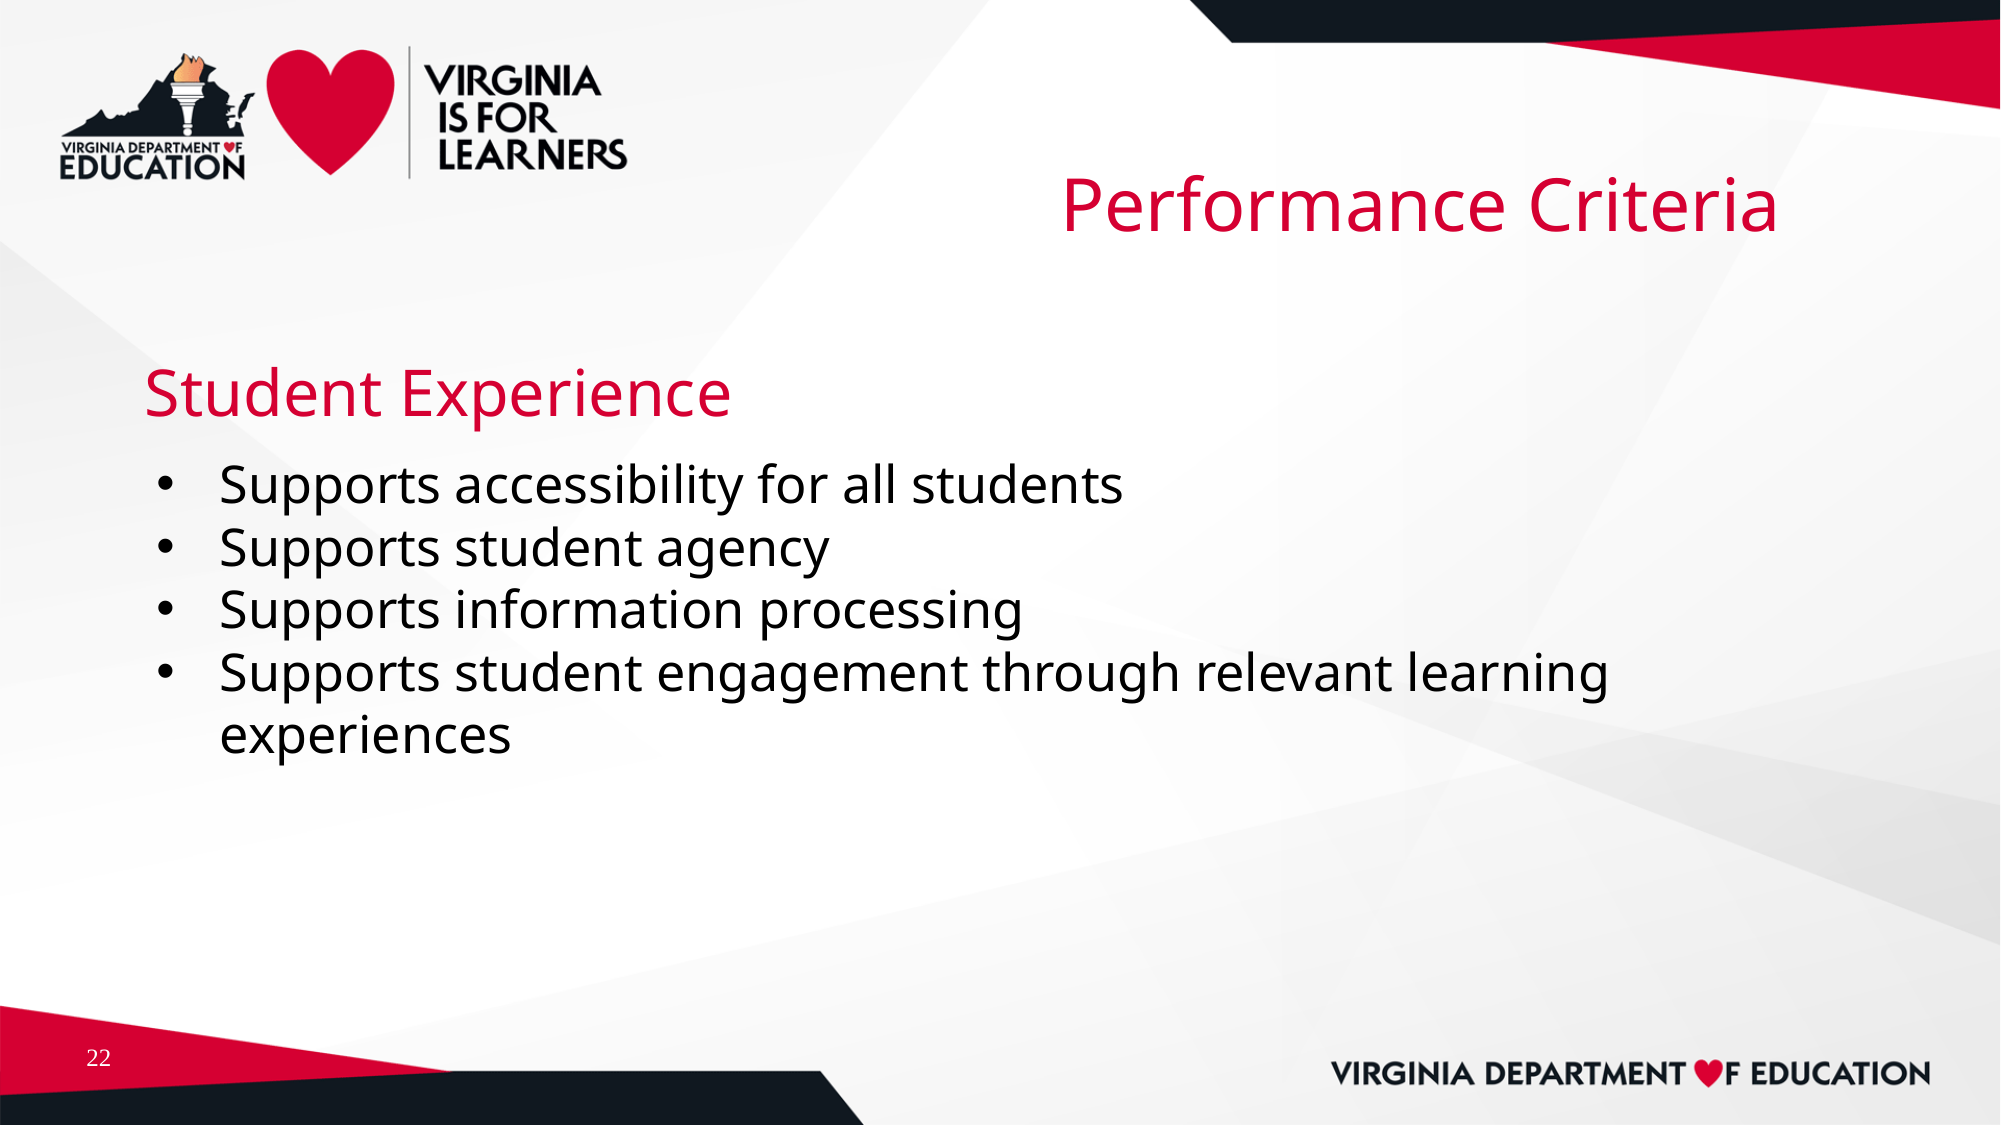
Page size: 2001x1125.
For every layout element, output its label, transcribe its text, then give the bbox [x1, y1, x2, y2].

slide_number 22 [78, 722, 122, 1125]
title Performance Criteria [1052, 134, 1942, 280]
list Student Experience Supports accessibility for all students Supports student agency Supports information processing Supports student engagement through relevant learning experiences [137, 353, 1863, 1101]
picture [0, 0, 2001, 1125]
